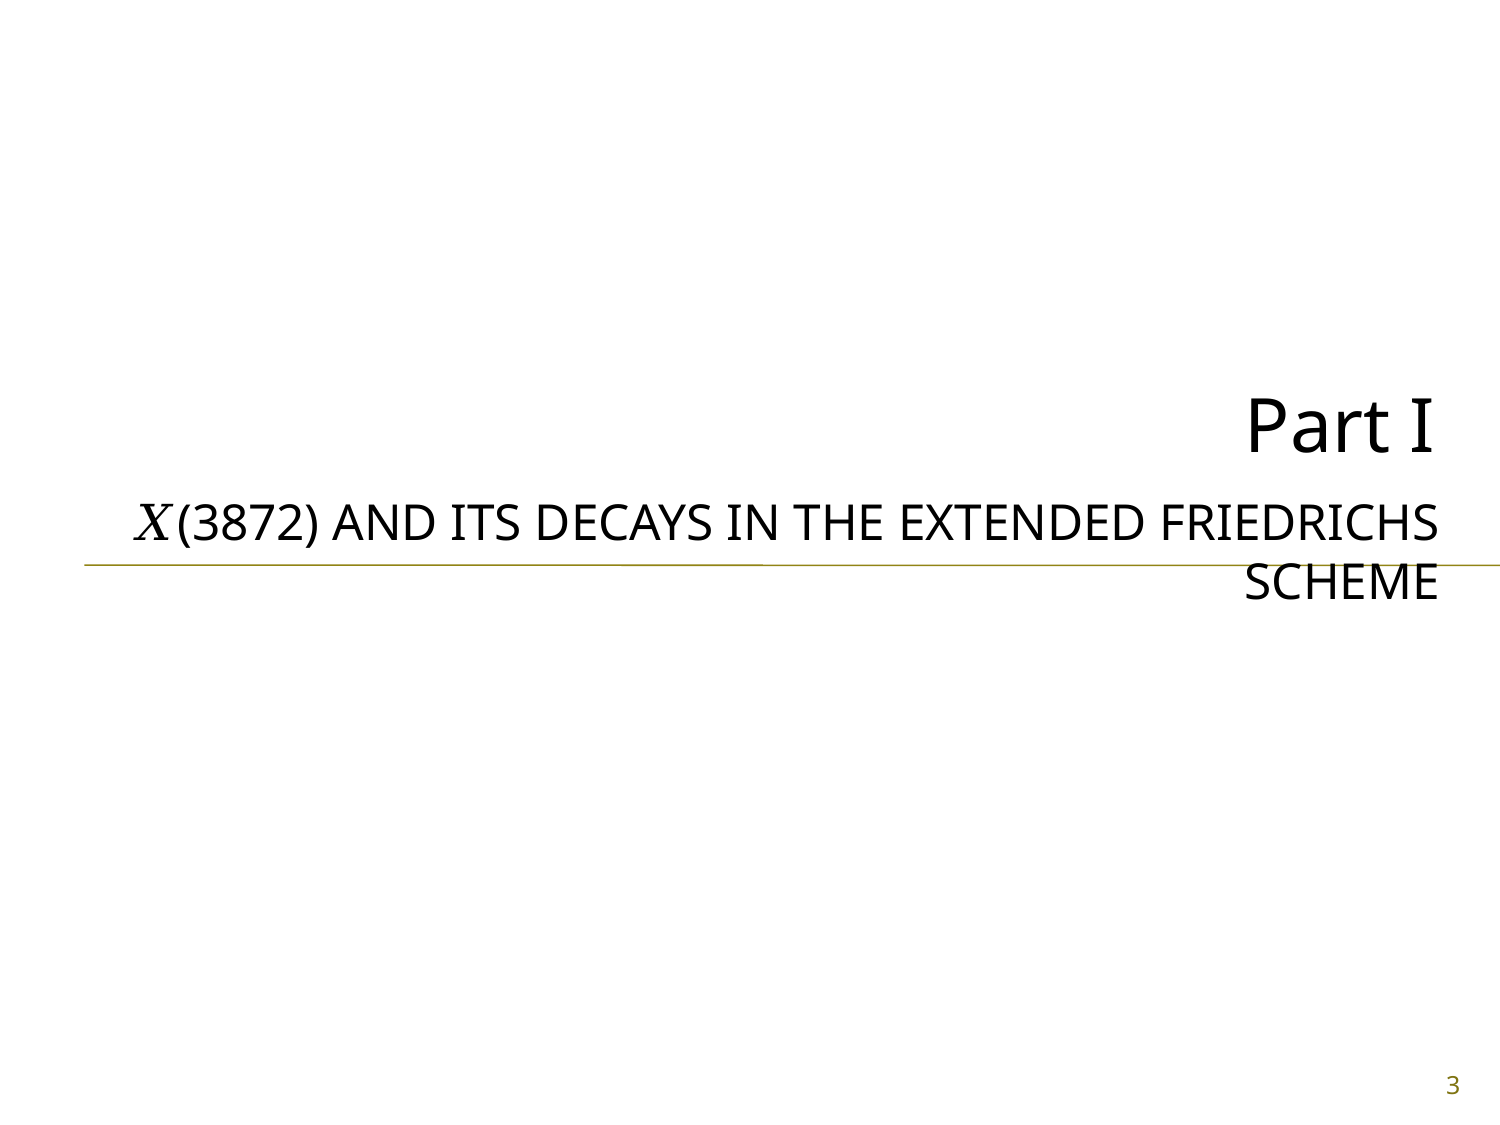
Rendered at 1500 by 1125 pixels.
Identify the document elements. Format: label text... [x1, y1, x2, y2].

list Part I [62, 275, 1450, 475]
slide_number 3 [1350, 1062, 1475, 1103]
title 𝑋(3872) and its decays in the extended Friedrichs scheme [29, 483, 1455, 678]
